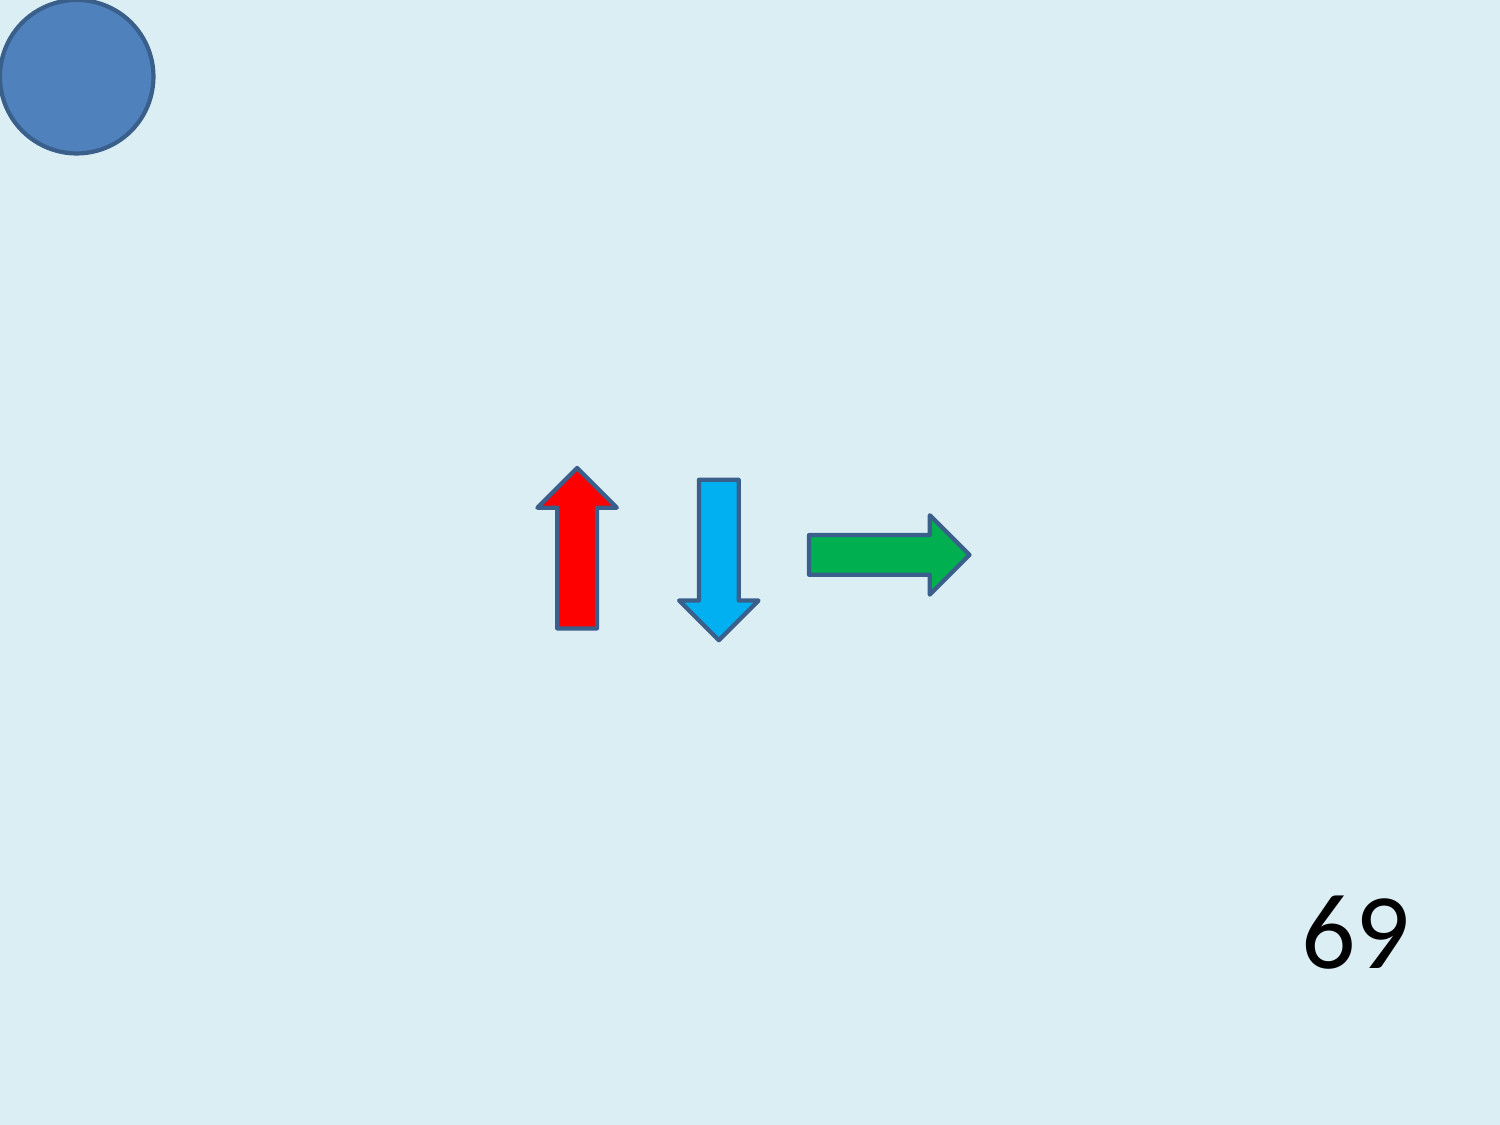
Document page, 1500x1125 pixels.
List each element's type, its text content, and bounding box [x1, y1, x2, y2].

list 69 [75, 262, 1425, 1005]
text_box [0, 0, 156, 156]
text_box [806, 513, 972, 597]
text_box [677, 477, 761, 643]
text_box [535, 465, 619, 631]
